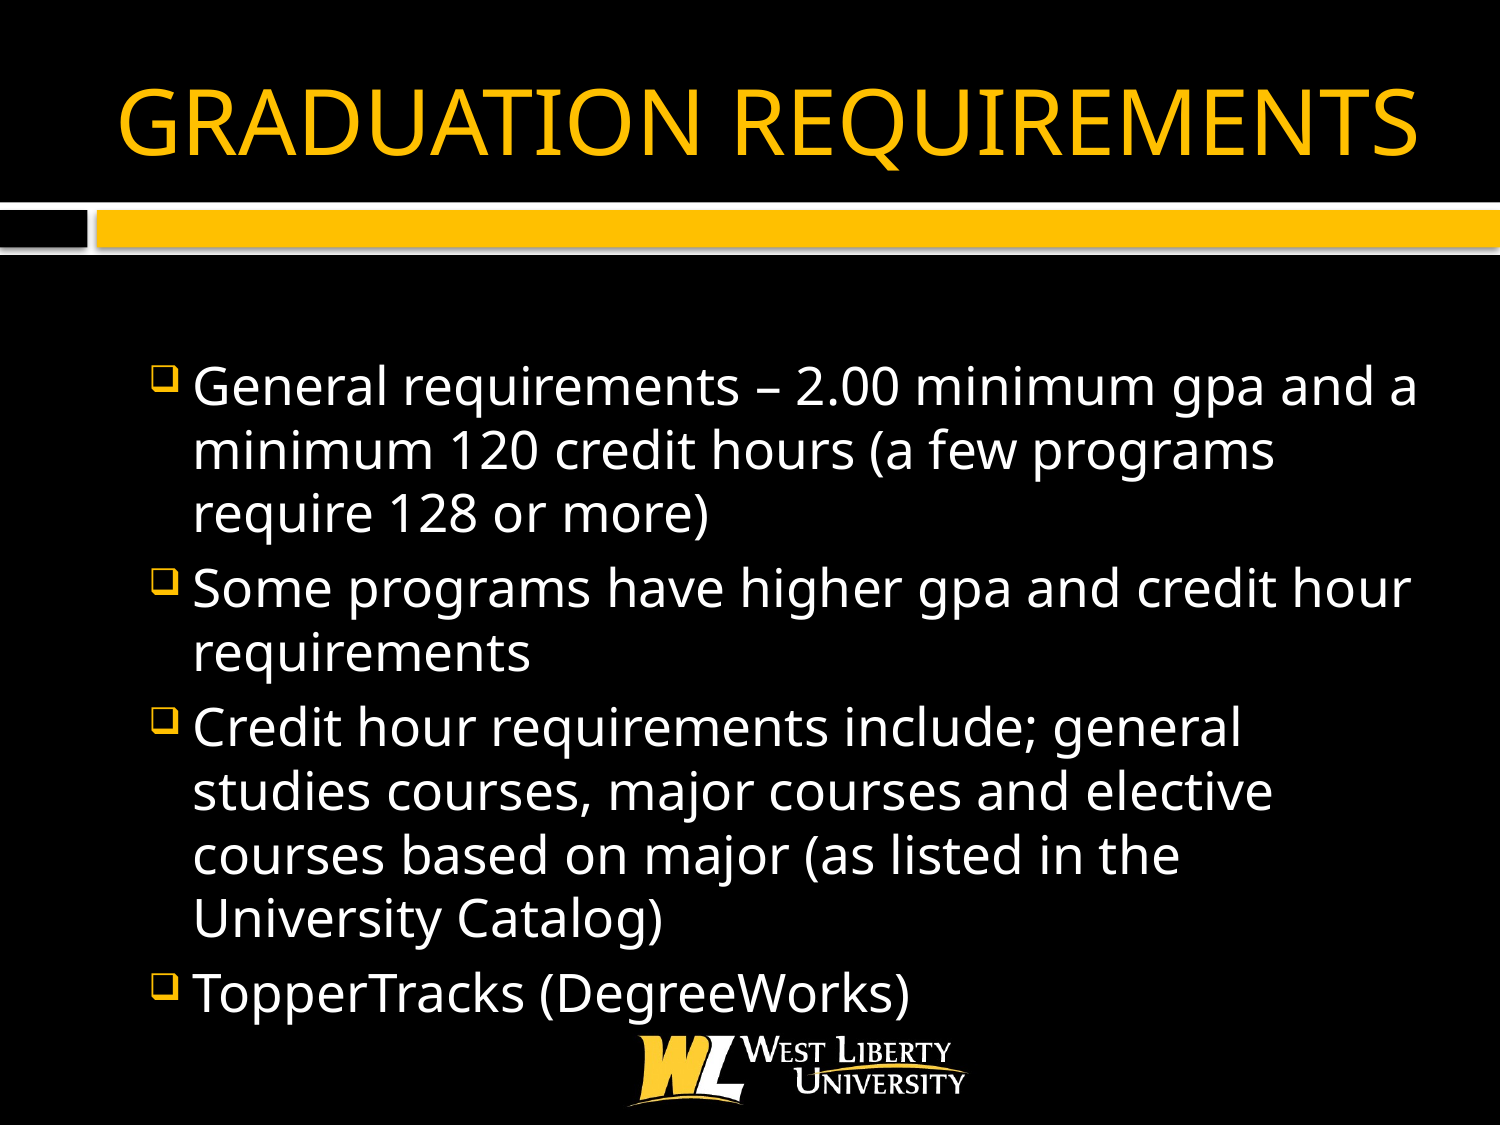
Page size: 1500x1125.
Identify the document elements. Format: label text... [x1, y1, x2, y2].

title GRADUATION REQUIREMENTS [100, 37, 1438, 200]
list General requirements – 2.00 minimum gpa and a minimum 120 credit hours (a few programs require 128 or more) Some programs have higher gpa and credit hour requirements Credit hour requirements include; general studies courses, major courses and elective courses based on major (as listed in the University Catalog) TopperTracks (DegreeWorks) [75, 262, 1438, 1038]
picture [612, 1038, 985, 1110]
